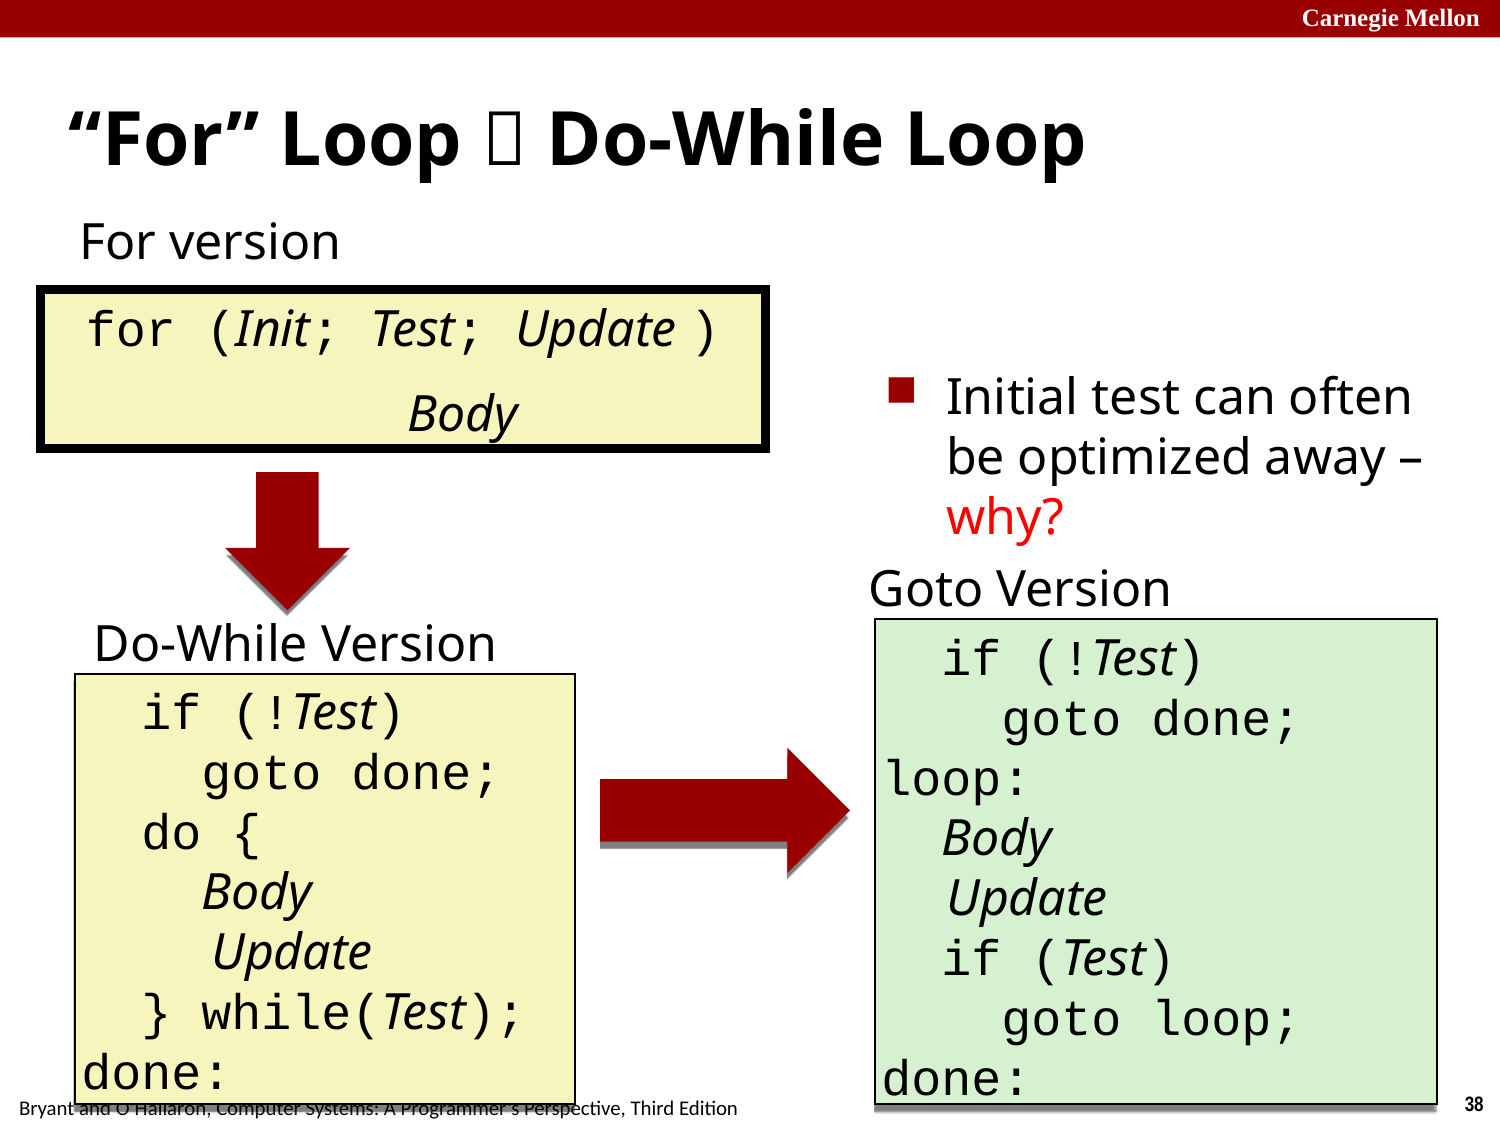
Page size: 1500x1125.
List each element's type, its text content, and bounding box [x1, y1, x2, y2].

title “For” Loop  Do-While Loop [62, 41, 1438, 230]
text_box if (!Test) goto done; loop: Body Update if (Test) goto loop; done: [875, 618, 1438, 1105]
text_box Do-While Version [87, 604, 565, 673]
text_box For version [72, 230, 503, 277]
text_box if (!Test) goto done; do { Body Update } while(Test); done: [75, 673, 575, 1105]
text_box [225, 472, 351, 611]
text_box Initial test can often be optimized away – why? [875, 356, 1500, 501]
text_box [600, 747, 850, 873]
text_box Goto Version [862, 549, 1340, 623]
text_box for (Init; Test; Update ) Body [40, 289, 766, 449]
